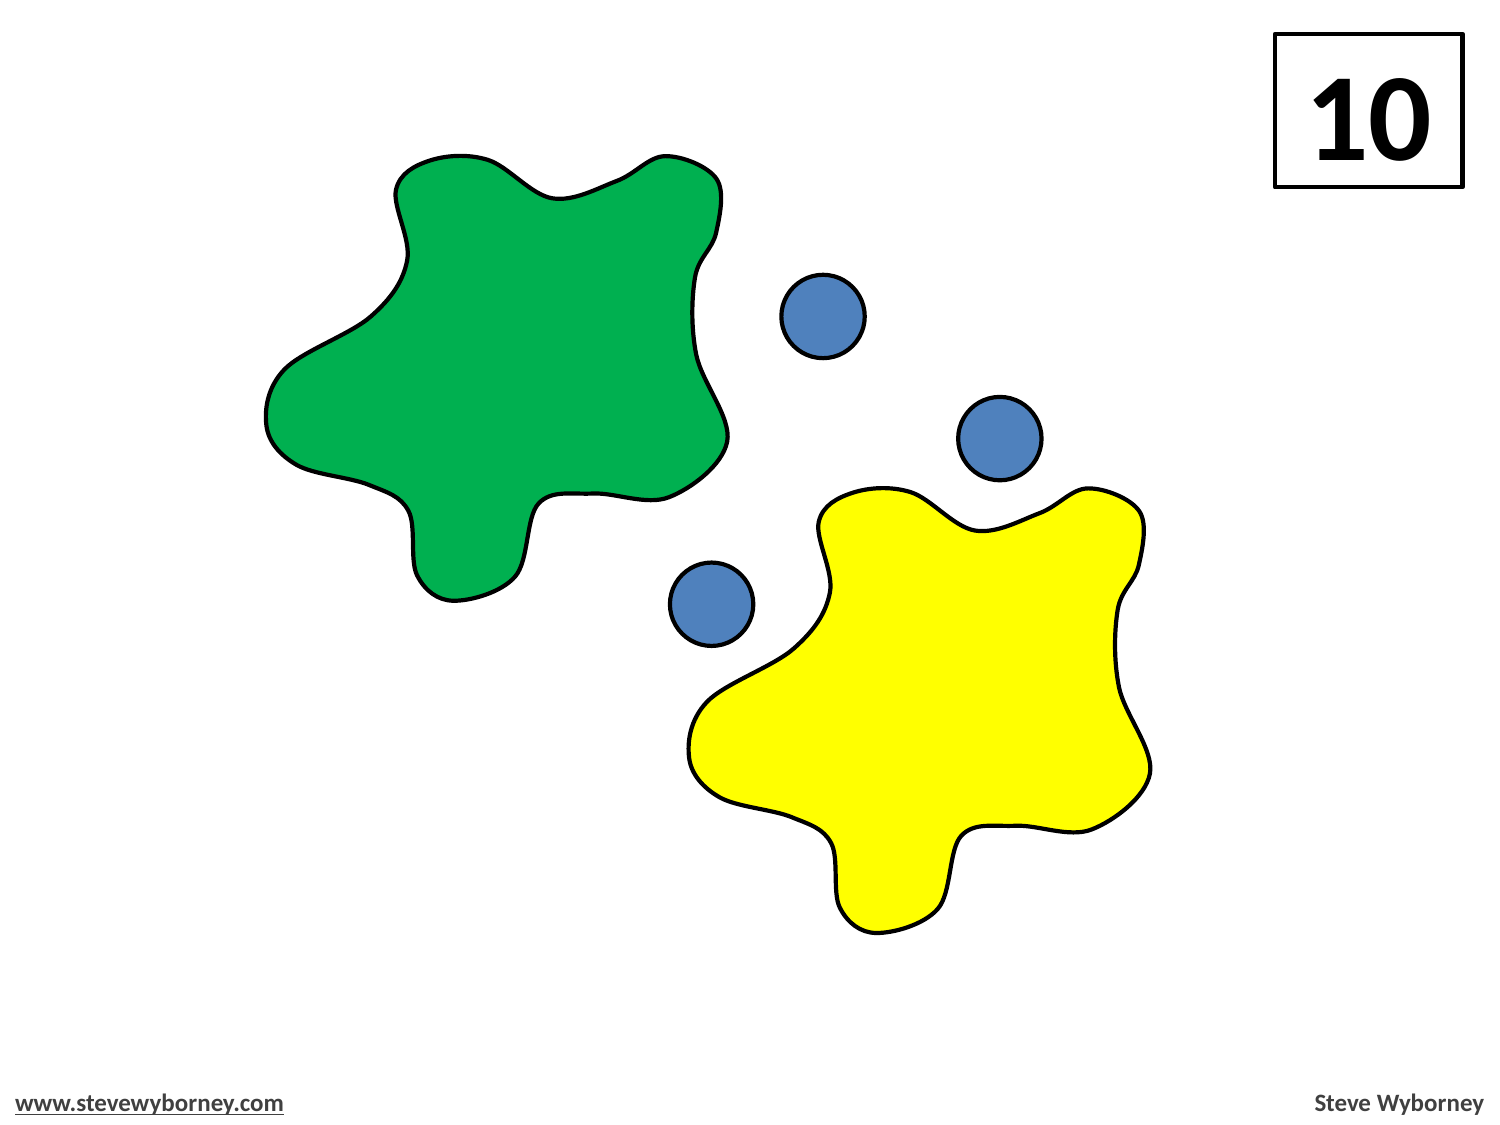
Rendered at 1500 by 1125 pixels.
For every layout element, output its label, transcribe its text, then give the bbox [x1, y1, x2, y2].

text_box Steve Wyborney [1299, 1079, 1499, 1125]
text_box [667, 560, 756, 649]
text_box [779, 272, 867, 361]
text_box www.stevewyborney.com [0, 1079, 305, 1125]
text_box [956, 394, 1044, 483]
text_box 10 [1273, 32, 1465, 189]
text_box [263, 153, 730, 603]
text_box [686, 486, 1153, 936]
